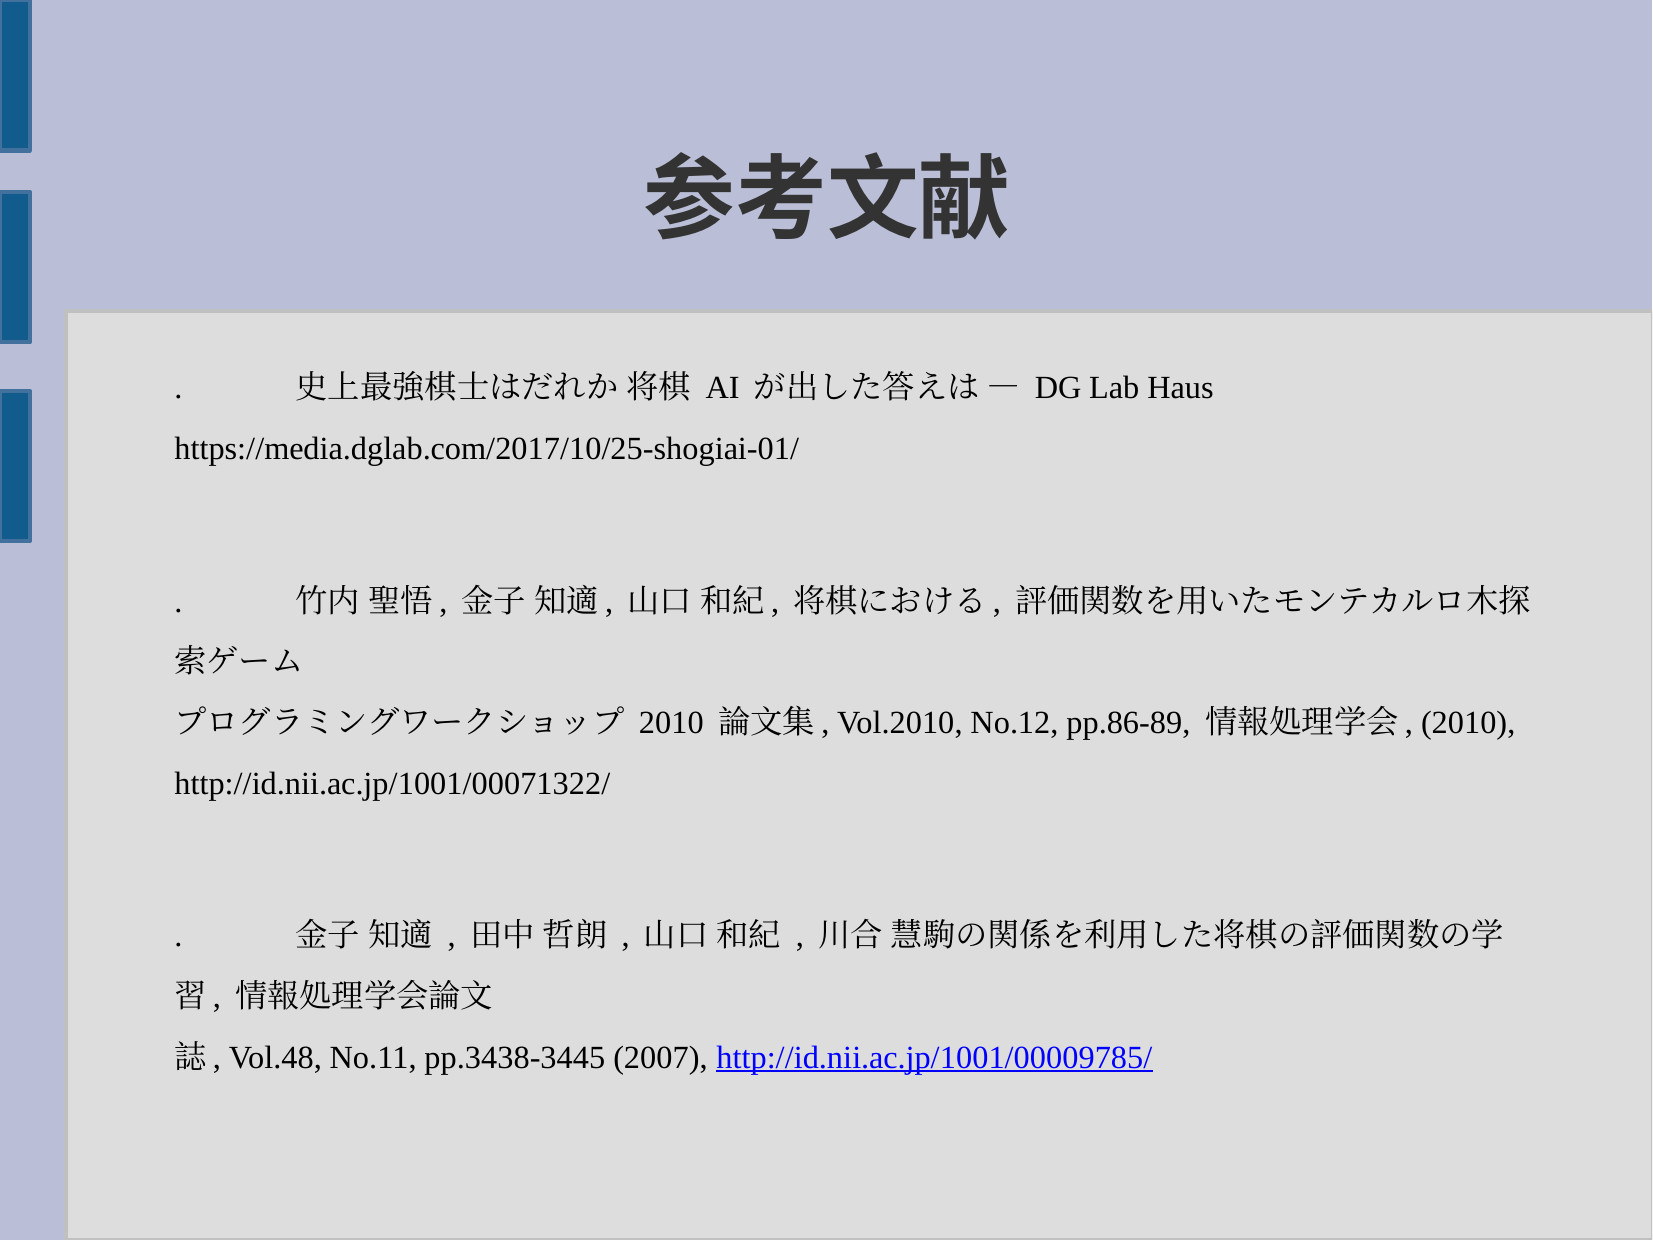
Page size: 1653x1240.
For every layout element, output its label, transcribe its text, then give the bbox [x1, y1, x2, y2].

list . 史上最強棋士はだれか 将棋 AI が出した答えは — DG Lab Haus https://media.dglab.com/2017/10/25-shogiai-01/ . 竹内 聖悟, 金子 知適, 山口 和紀, 将棋における, 評価関数を用いたモンテカルロ木探索ゲーム プログラミングワークショップ 2010 論文集, Vol.2010, No.12, pp.86-89, 情報処理学会, (2010), http://id.nii.ac.jp/1001/00071322/ . 金子 知適 , 田中 哲朗 , 山口 和紀 , 川合 慧駒の関係を利用した将棋の評価関数の学習, 情報処理学会論文 誌, Vol.48, No.11, pp.3438-3445 (2007), http://id.nii.ac.jp/1001/00009785/ [121, 344, 1535, 1127]
title 参考文献 [121, 90, 1535, 299]
